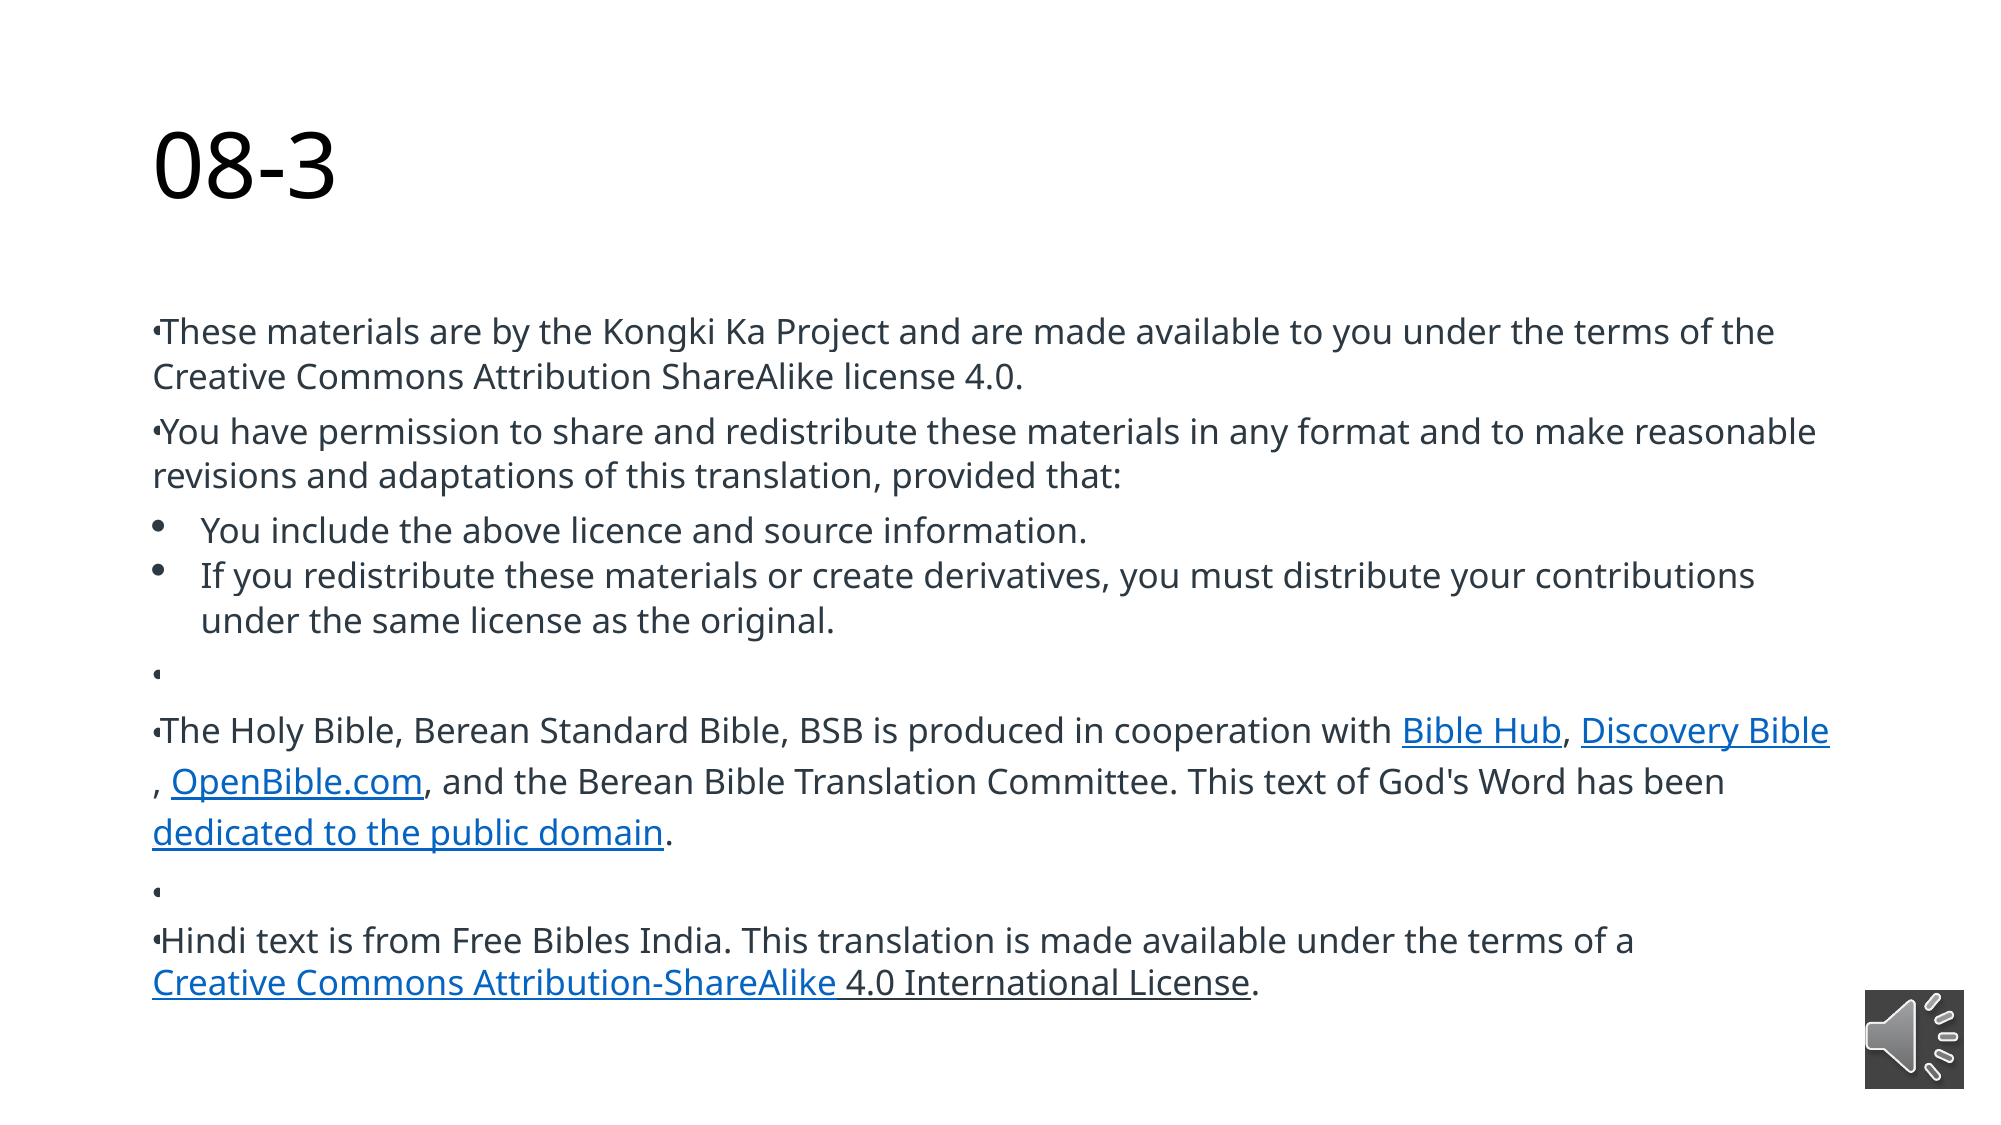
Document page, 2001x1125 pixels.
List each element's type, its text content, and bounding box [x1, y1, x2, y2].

list These materials are by the Kongki Ka Project and are made available to you under the terms of the Creative Commons Attribution ShareAlike license 4.0. You have permission to share and redistribute these materials in any format and to make reasonable revisions and adaptations of this translation, provided that: You include the above licence and source information. If you redistribute these materials or create derivatives, you must distribute your contributions under the same license as the original. The Holy Bible, Berean Standard Bible, BSB is produced in cooperation with Bible Hub, Discovery Bible, OpenBible.com, and the Berean Bible Translation Committee. This text of God's Word has been dedicated to the public domain. Hindi text is from Free Bibles India. This translation is made available under the terms of a Creative Commons Attribution-ShareAlike 4.0 International License. [137, 299, 1863, 1014]
title 08-3 [137, 59, 1863, 278]
picture [1864, 989, 1965, 1090]
